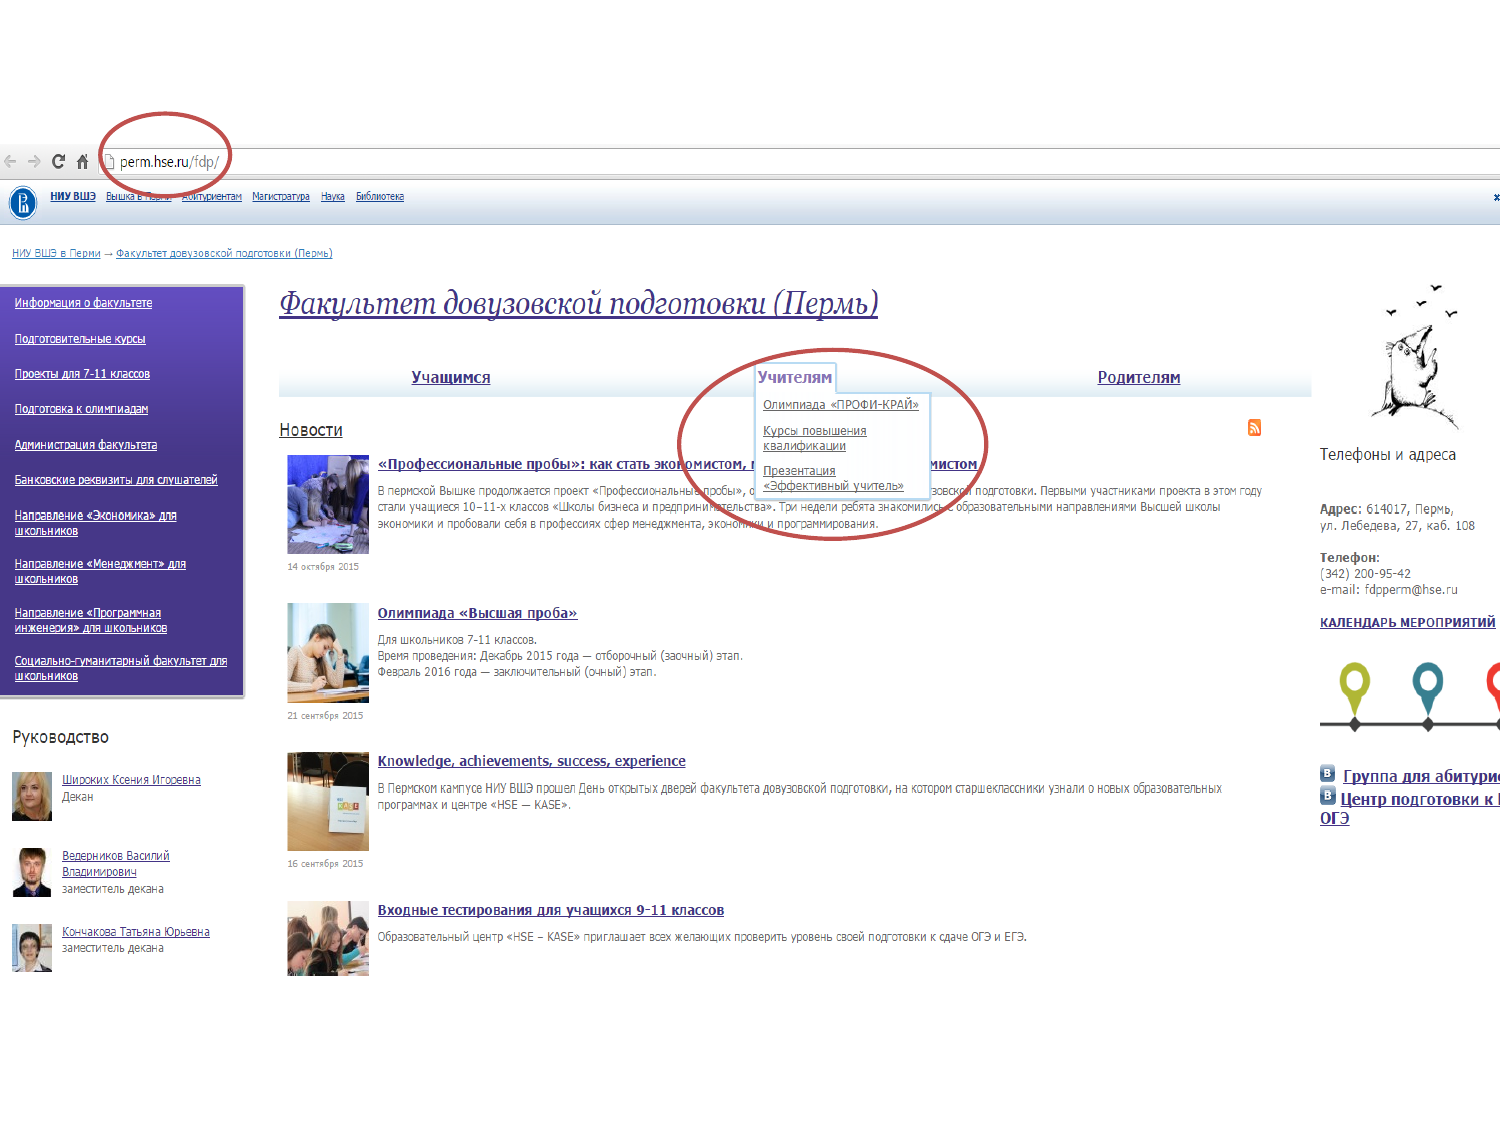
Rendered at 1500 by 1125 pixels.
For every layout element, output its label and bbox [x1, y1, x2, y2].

picture [0, 144, 1500, 977]
text_box [100, 111, 230, 143]
